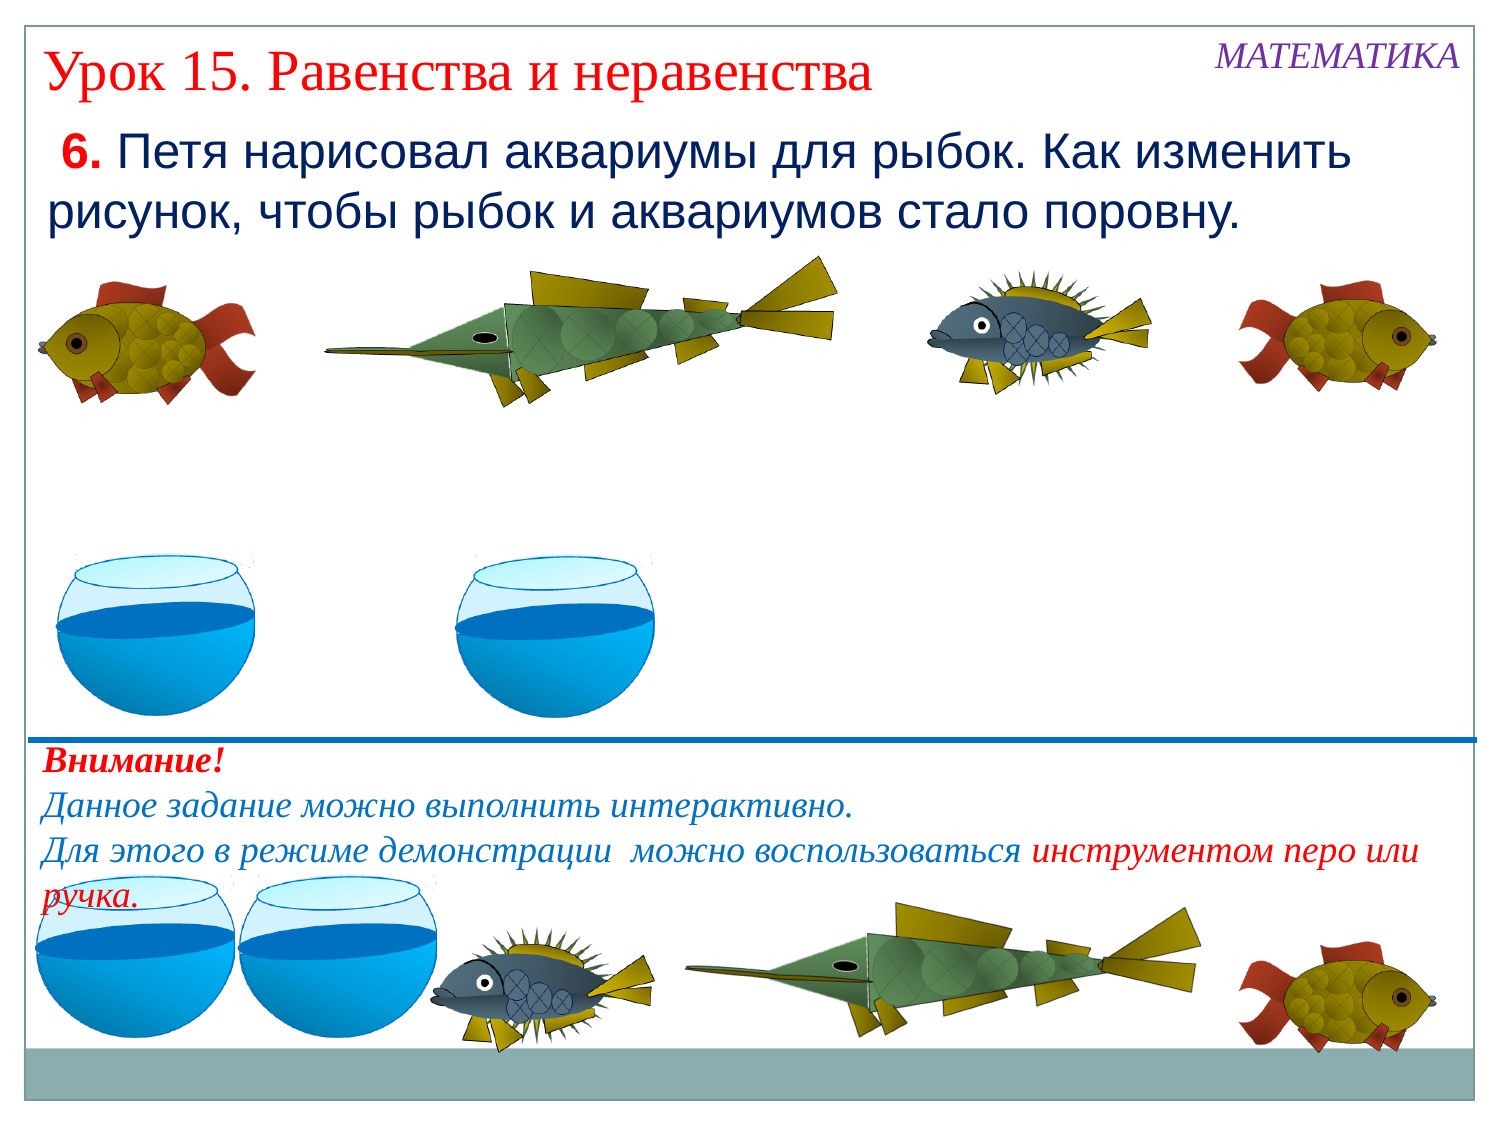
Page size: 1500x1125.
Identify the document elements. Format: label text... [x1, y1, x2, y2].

picture [454, 551, 656, 718]
text_box МАТЕМАТИКА [1200, 23, 1476, 84]
picture [54, 550, 256, 717]
text_box Урок 15. Равенства и неравенства [28, 25, 1199, 110]
text_box Внимание! Данное задание можно выполнить интерактивно. Для этого в режиме демонстрации можно воспользоваться инструментом перо или ручка. [27, 745, 1475, 923]
picture [926, 268, 1152, 396]
picture [1238, 280, 1437, 392]
picture [1238, 940, 1437, 1053]
text_box 6. Петя нарисовал аквариумы для рыбок. Как изменить рисунок, чтобы рыбок и аквариумов стало поровну. [32, 110, 1477, 246]
picture [37, 281, 256, 405]
picture [681, 890, 1203, 1060]
picture [34, 871, 656, 1053]
picture [324, 255, 839, 409]
text_box Внимание! Данное задание можно выполнить интерактивно. Для этого в режиме демонстрации можно воспользоваться инструментом перо или ручка. [27, 727, 1475, 739]
